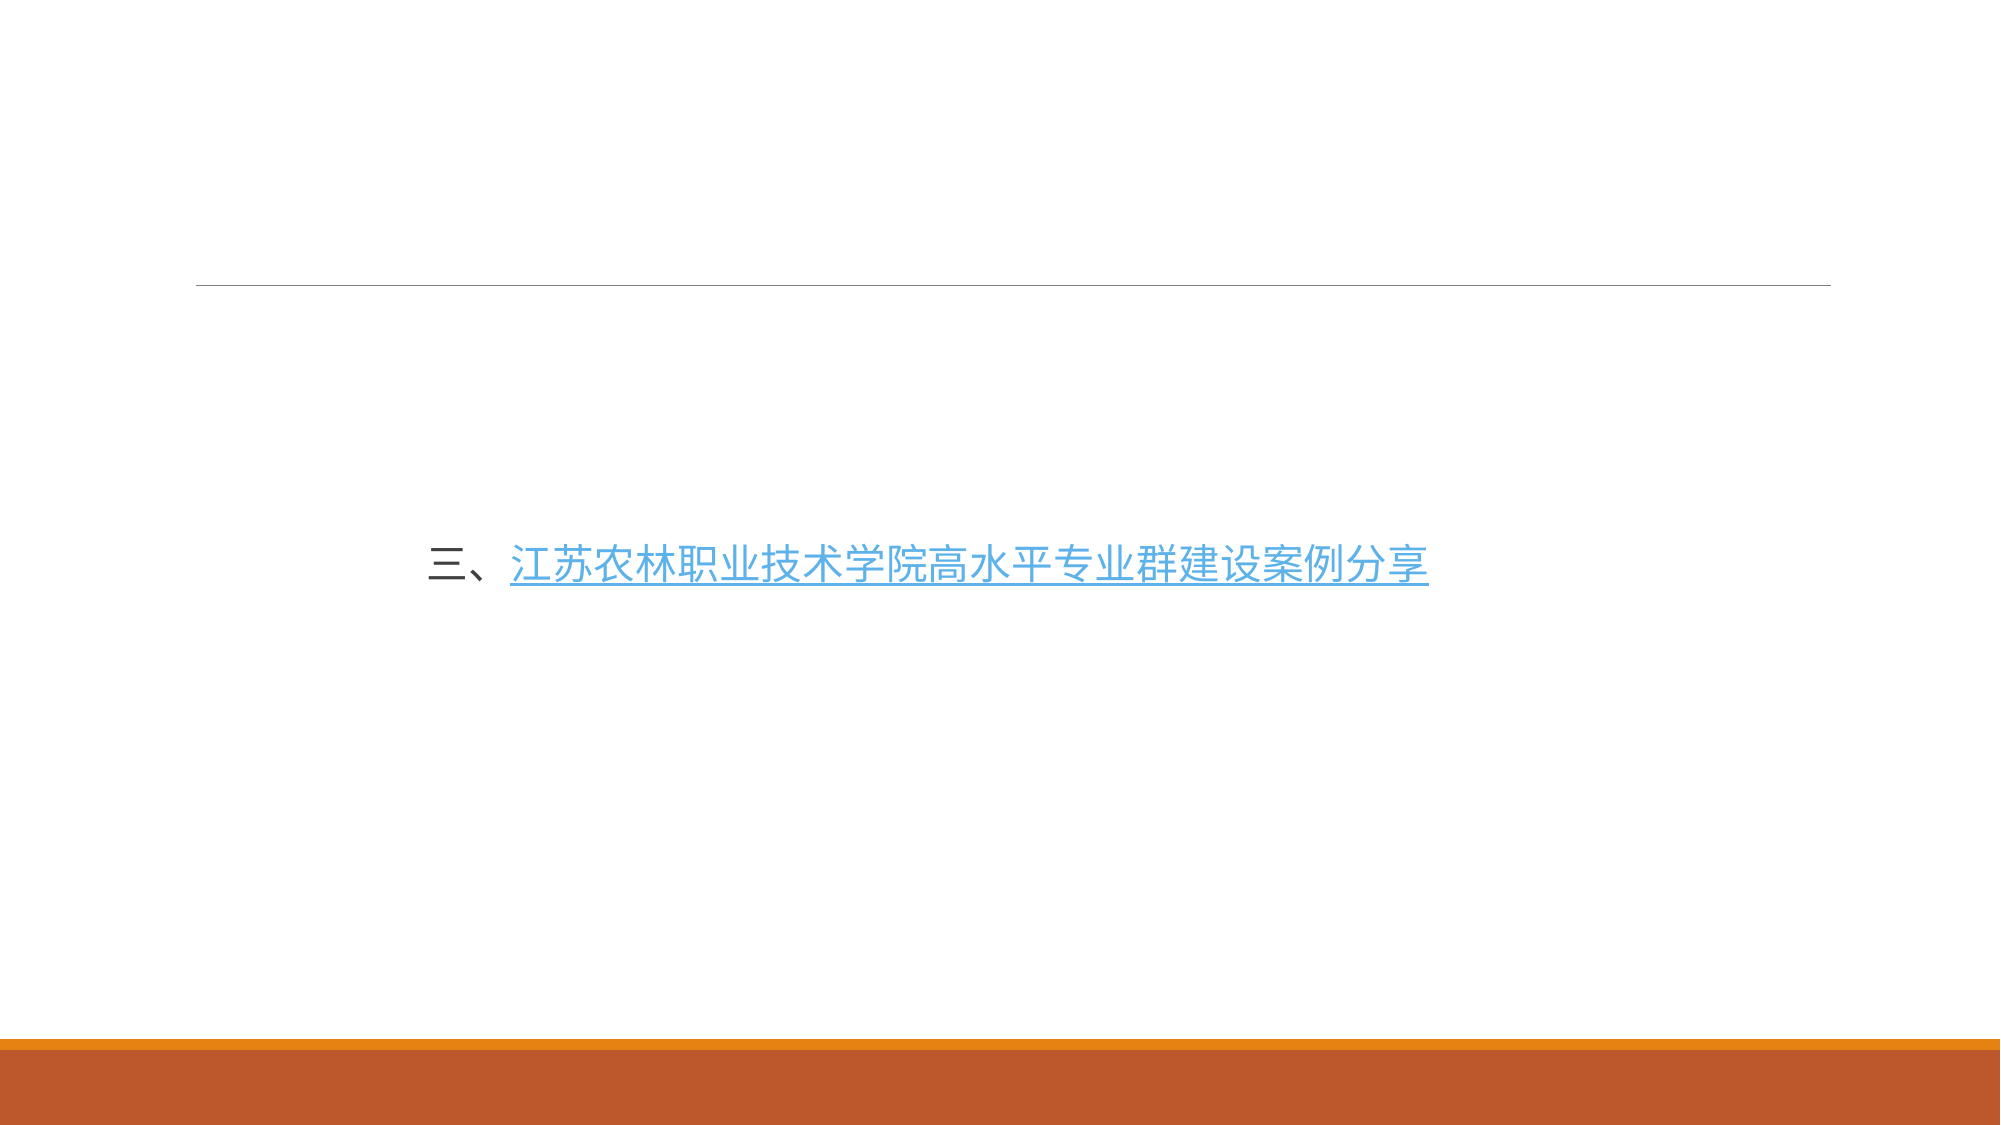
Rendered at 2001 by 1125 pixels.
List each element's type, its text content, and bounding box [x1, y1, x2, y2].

list 三、江苏农林职业技术学院高水平专业群建设案例分享 [180, 302, 1830, 963]
